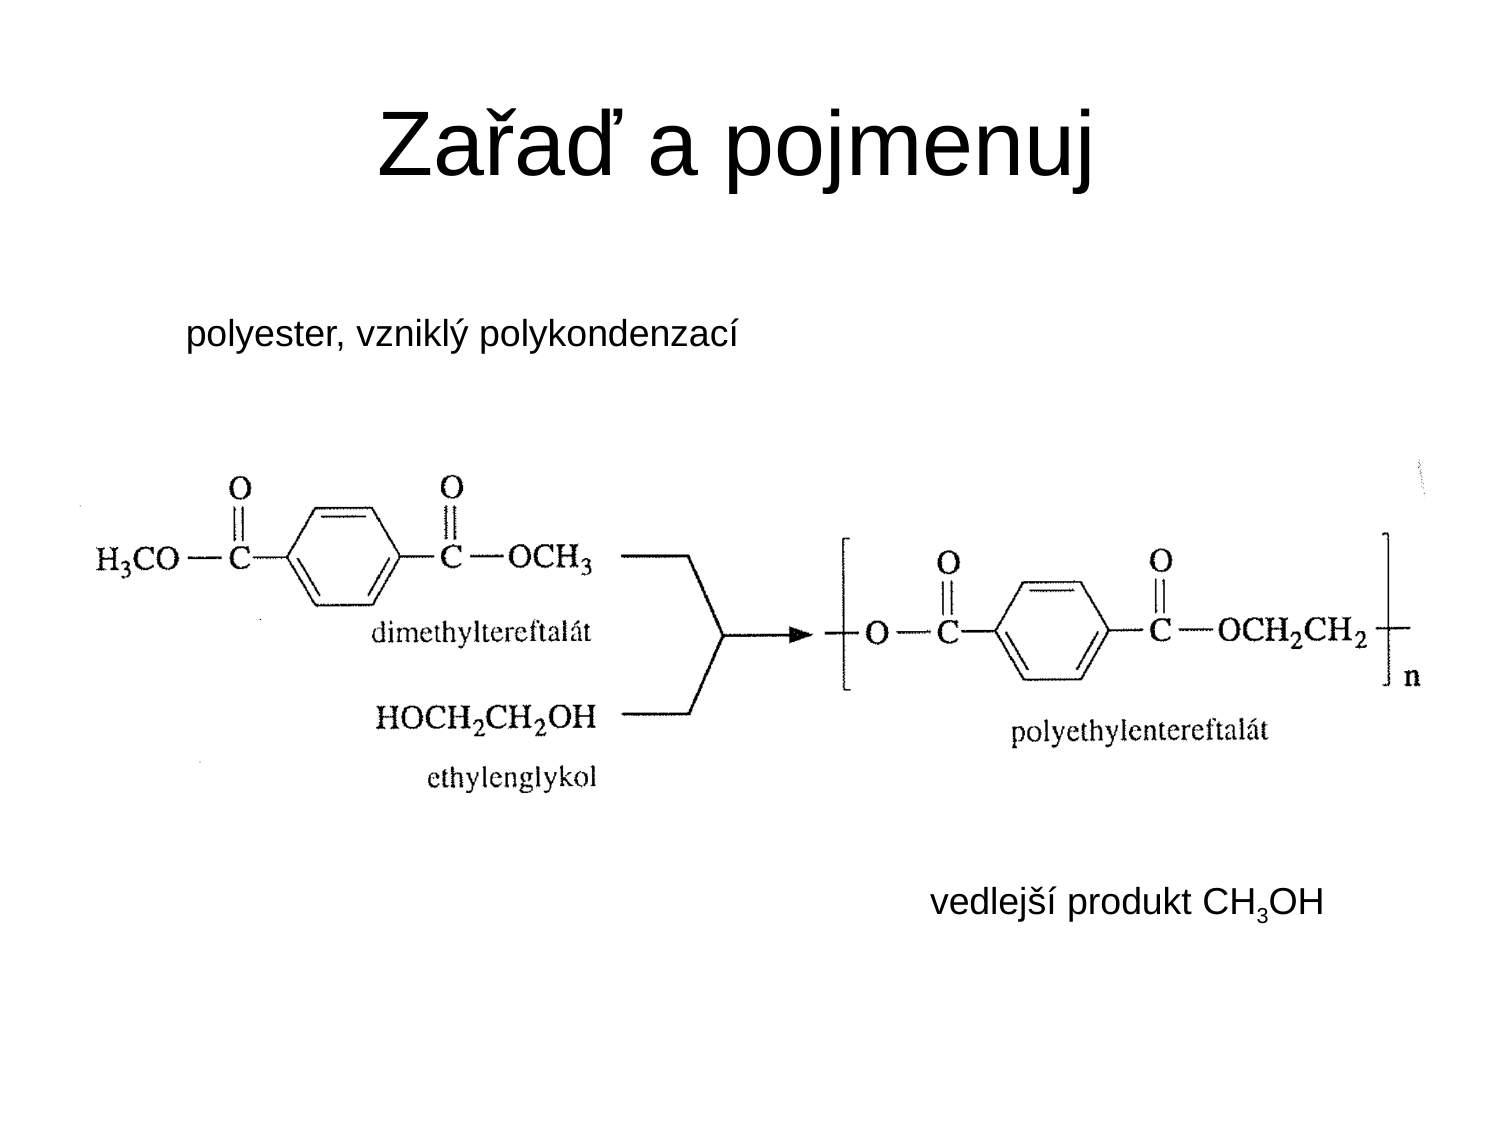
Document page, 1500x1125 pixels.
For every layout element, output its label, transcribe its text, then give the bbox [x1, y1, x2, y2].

text_box polyester, vzniklý polykondenzací [171, 301, 1388, 362]
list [74, 459, 1426, 809]
title Zařaď a pojmenuj [74, 44, 1426, 233]
text_box vedlejší produkt CH3OH [915, 869, 1436, 936]
